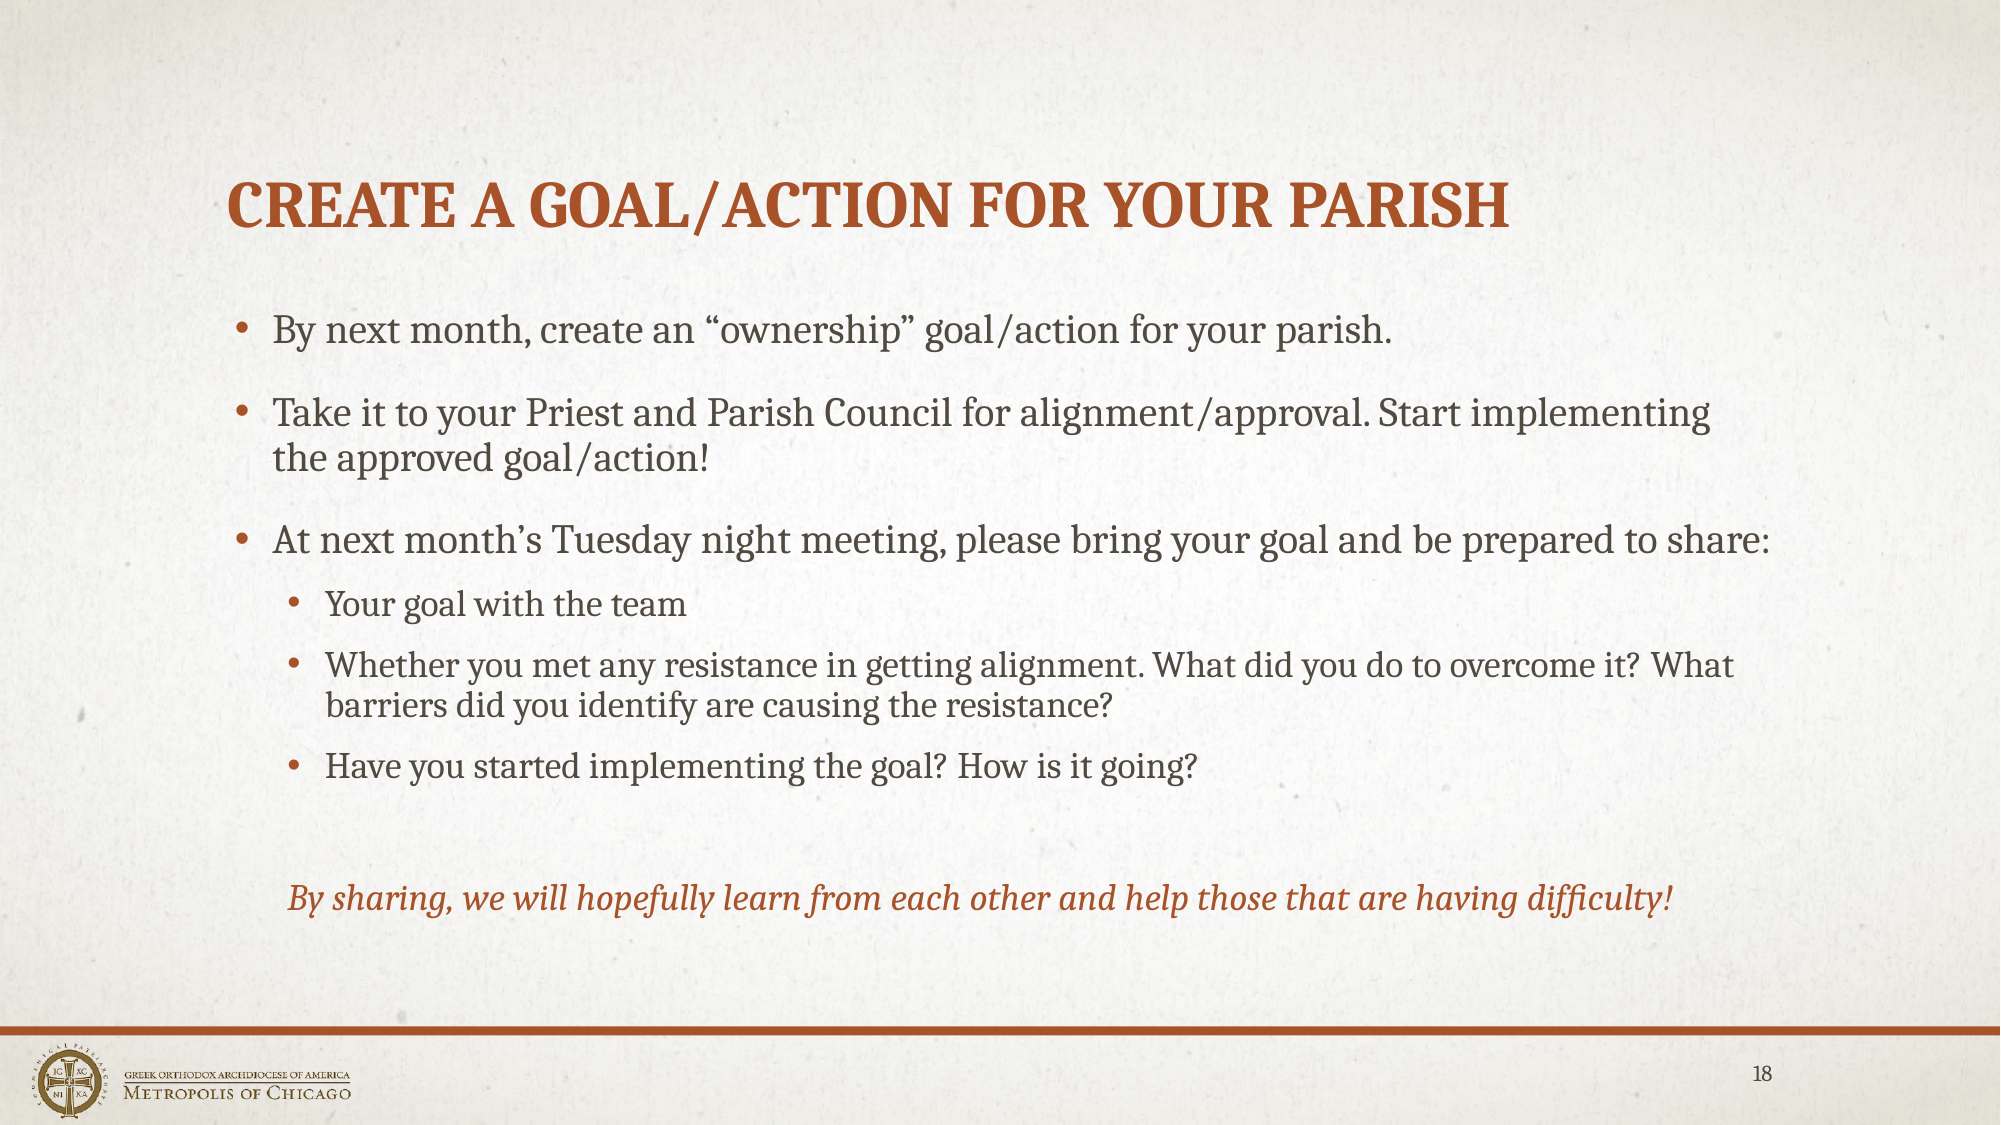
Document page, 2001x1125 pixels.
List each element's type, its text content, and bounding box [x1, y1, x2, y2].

picture [0, 0, 2001, 1125]
list By next month, create an “ownership” goal/action for your parish. Take it to your Priest and Parish Council for alignment/approval. Start implementing the approved goal/action! At next month’s Tuesday night meeting, please bring your goal and be prepared to share: Your goal with the team Whether you met any resistance in getting alignment. What did you do to overcome it? What barriers did you identify are causing the resistance? Have you started implementing the goal? How is it going? By sharing, we will hopefully learn from each other and help those that are having difficulty! [212, 299, 1788, 975]
title Create a goal/action for your parish [212, 62, 1788, 250]
slide_number 18 [1672, 1053, 1788, 1093]
